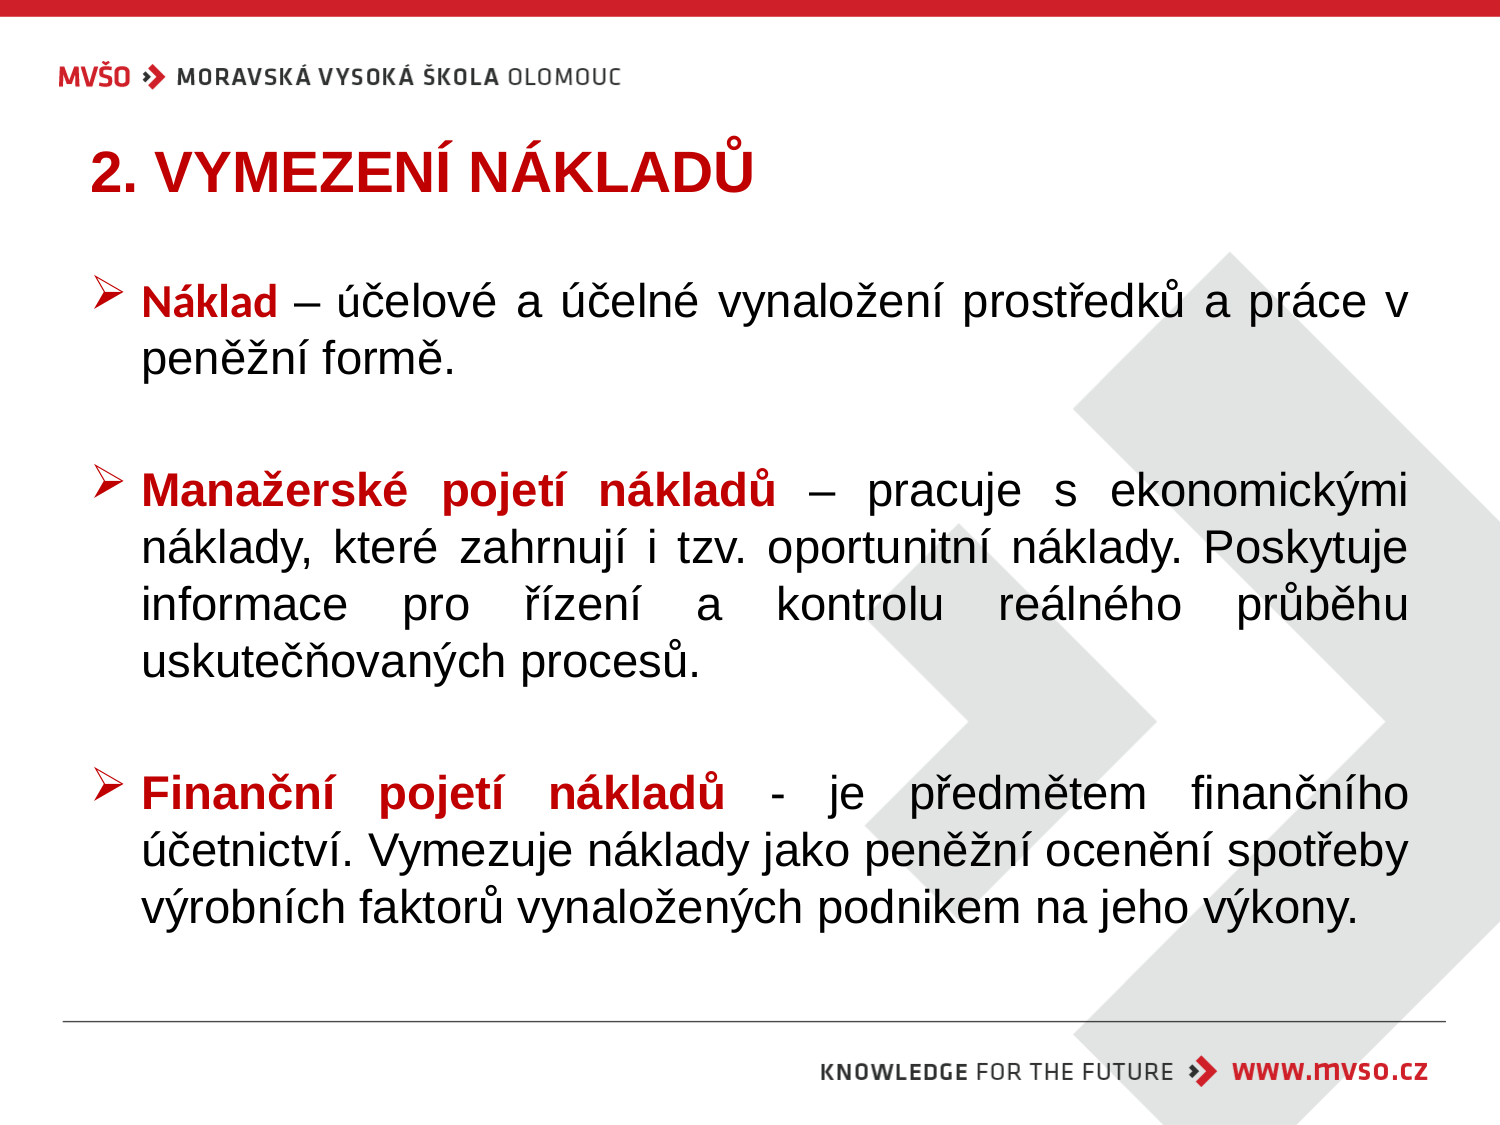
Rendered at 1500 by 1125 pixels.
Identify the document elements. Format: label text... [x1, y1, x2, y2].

picture [0, 0, 1500, 1125]
list Náklad – účelové a účelné vynaložení prostředků a práce v peněžní formě. Manažerské pojetí nákladů – pracuje s ekonomickými náklady, které zahrnují i tzv. oportunitní náklady. Poskytuje informace pro řízení a kontrolu reálného průběhu uskutečňovaných procesů. Finanční pojetí nákladů - je předmětem finančního účetnictví. Vymezuje náklady jako peněžní ocenění spotřeby výrobních faktorů vynaložených podnikem na jeho výkony. [75, 262, 1425, 1005]
title 2. Vymezení nákladů [75, 75, 1425, 262]
